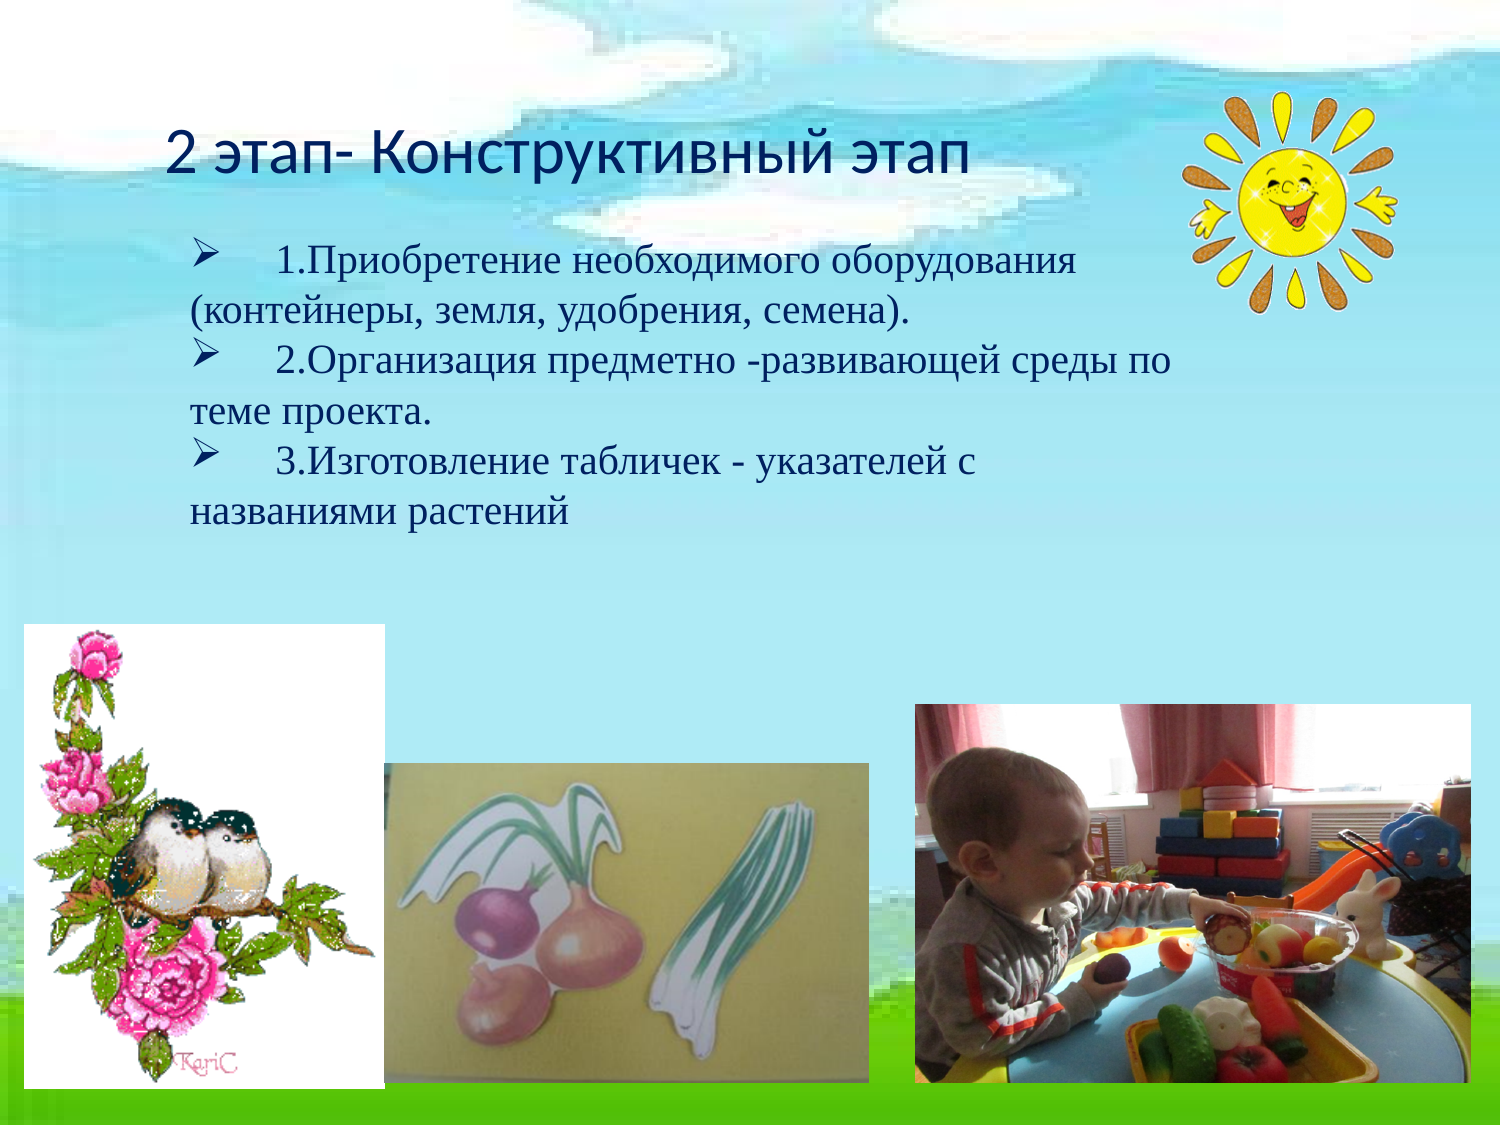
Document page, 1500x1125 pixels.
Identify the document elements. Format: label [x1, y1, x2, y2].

picture [1149, 49, 1428, 329]
picture [24, 624, 869, 1090]
list [0, 0, 1500, 1125]
picture [915, 703, 1471, 1083]
